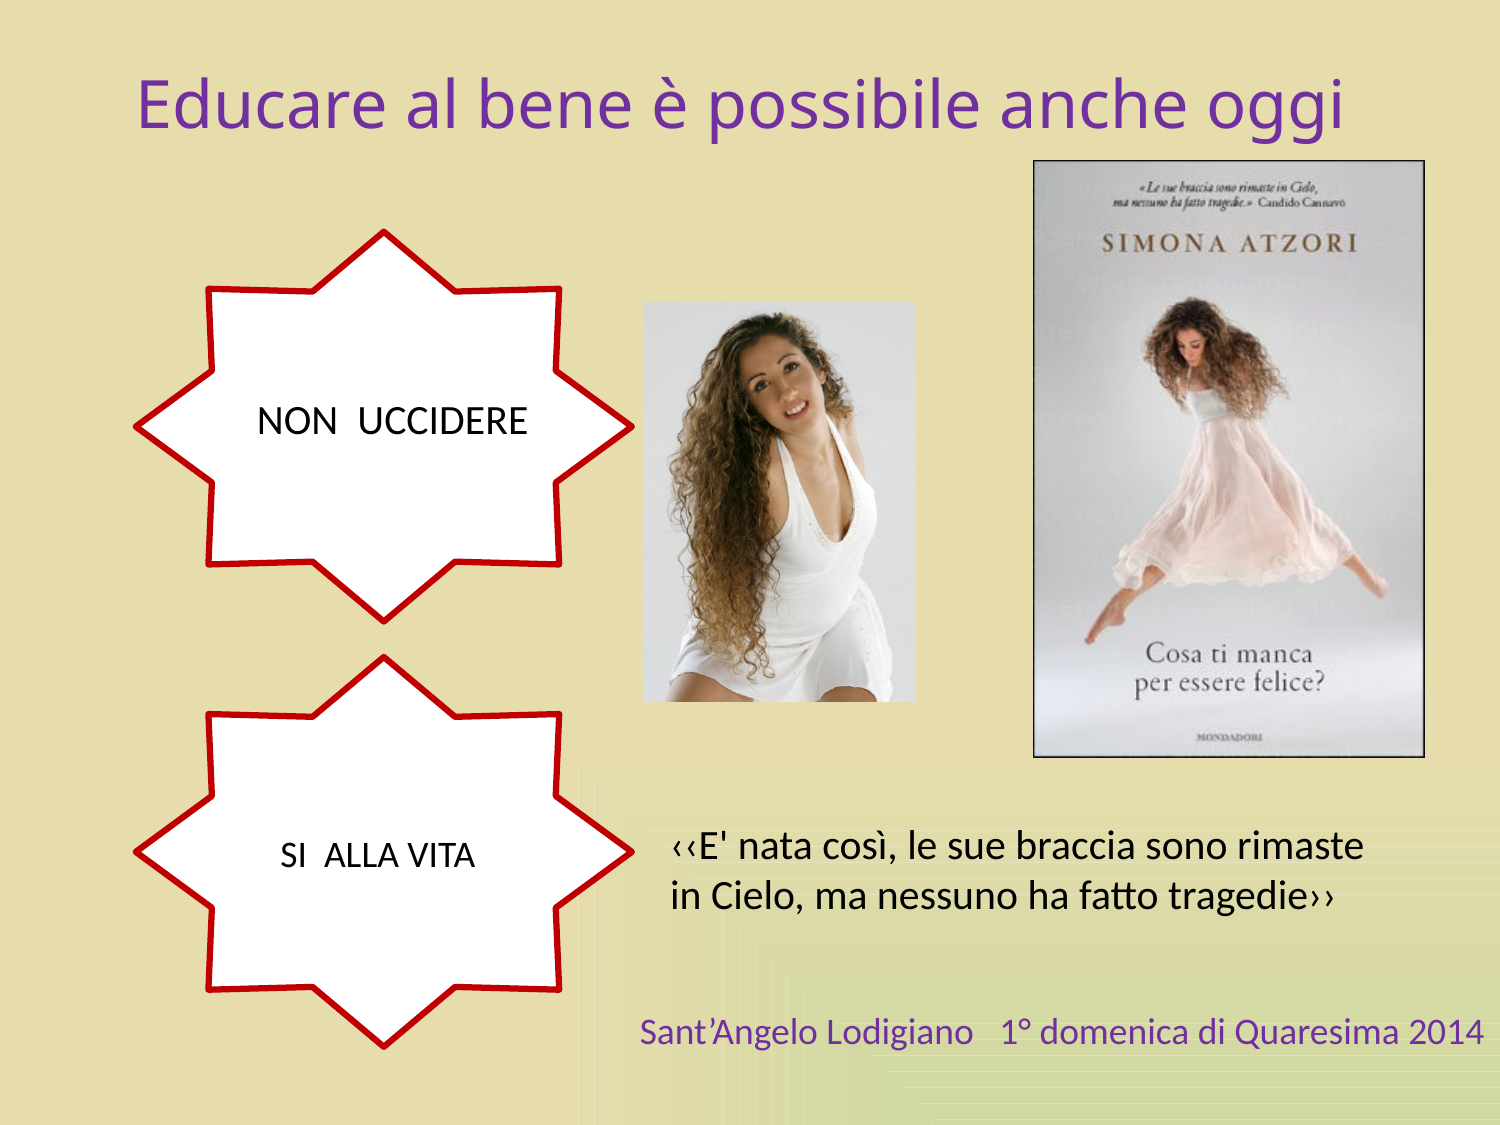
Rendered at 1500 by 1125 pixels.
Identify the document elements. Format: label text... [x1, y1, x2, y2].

picture [1033, 160, 1425, 758]
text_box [135, 656, 633, 1048]
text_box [135, 231, 633, 622]
text_box Sant’Angelo Lodigiano 1° domenica di Quaresima 2014 [271, 999, 1500, 1060]
picture [643, 302, 916, 703]
text_box ‹‹E' nata così, le sue braccia sono rimaste in Cielo, ma nessuno ha fatto tragedie›› [655, 810, 1406, 926]
text_box Educare al bene è possibile anche oggi [0, 54, 1500, 150]
